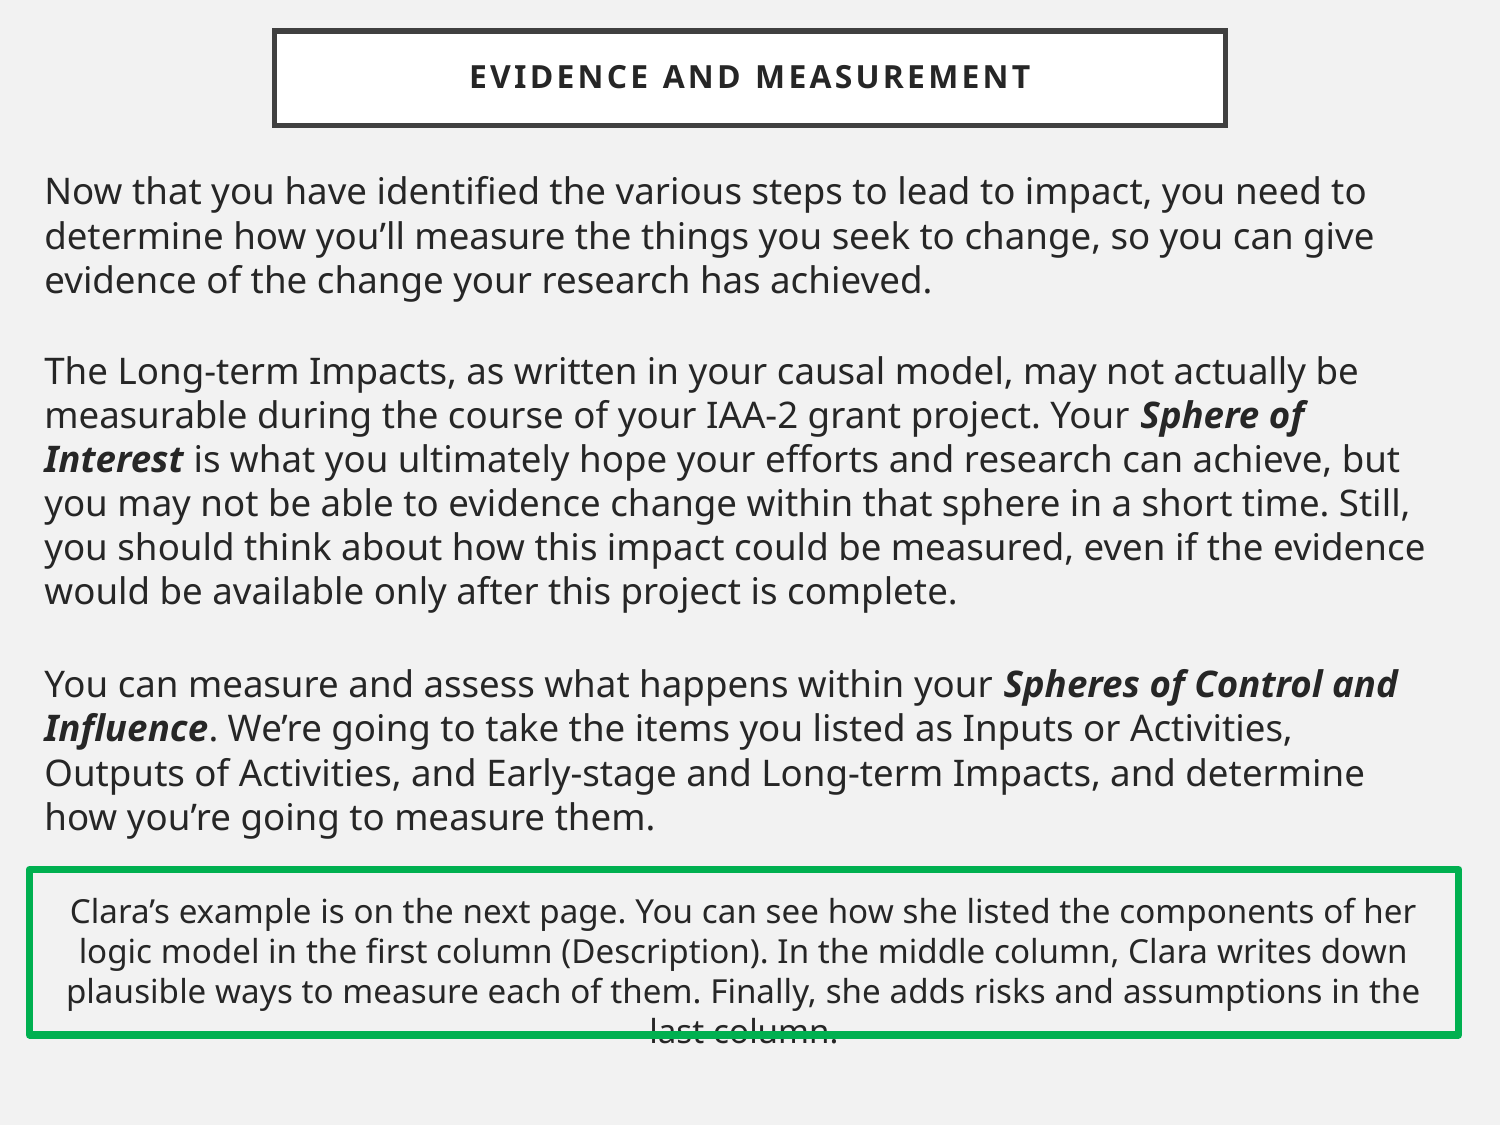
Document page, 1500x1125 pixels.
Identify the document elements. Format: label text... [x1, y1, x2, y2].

list Now that you have identified the various steps to lead to impact, you need to determine how you’ll measure the things you seek to change, so you can give evidence of the change your research has achieved. The Long-term Impacts, as written in your causal model, may not actually be measurable during the course of your IAA-2 grant project. Your Sphere of Interest is what you ultimately hope your efforts and research can achieve, but you may not be able to evidence change within that sphere in a short time. Still, you should think about how this impact could be measured, even if the evidence would be available only after this project is complete. You can measure and assess what happens within your Spheres of Control and Influence. We’re going to take the items you listed as Inputs or Activities, Outputs of Activities, and Early-stage and Long-term Impacts, and determine how you’re going to measure them. Clara’s example is on the next page. You can see how she listed the components of her logic model in the first column (Description). In the middle column, Clara writes down plausible ways to measure each of them. Finally, she adds risks and assumptions in the last column. [29, 1036, 1459, 1059]
list Now that you have identified the various steps to lead to impact, you need to determine how you’ll measure the things you seek to change, so you can give evidence of the change your research has achieved. The Long-term Impacts, as written in your causal model, may not actually be measurable during the course of your IAA-2 grant project. Your Sphere of Interest is what you ultimately hope your efforts and research can achieve, but you may not be able to evidence change within that sphere in a short time. Still, you should think about how this impact could be measured, even if the evidence would be available only after this project is complete. You can measure and assess what happens within your Spheres of Control and Influence. We’re going to take the items you listed as Inputs or Activities, Outputs of Activities, and Early-stage and Long-term Impacts, and determine how you’re going to measure them. Clara’s example is on the next page. You can see how she listed the components of her logic model in the first column (Description). In the middle column, Clara writes down plausible ways to measure each of them. Finally, she adds risks and assumptions in the last column. [29, 160, 1459, 869]
title Evidence and measurement [272, 28, 1228, 128]
text_box [28, 869, 1460, 1036]
